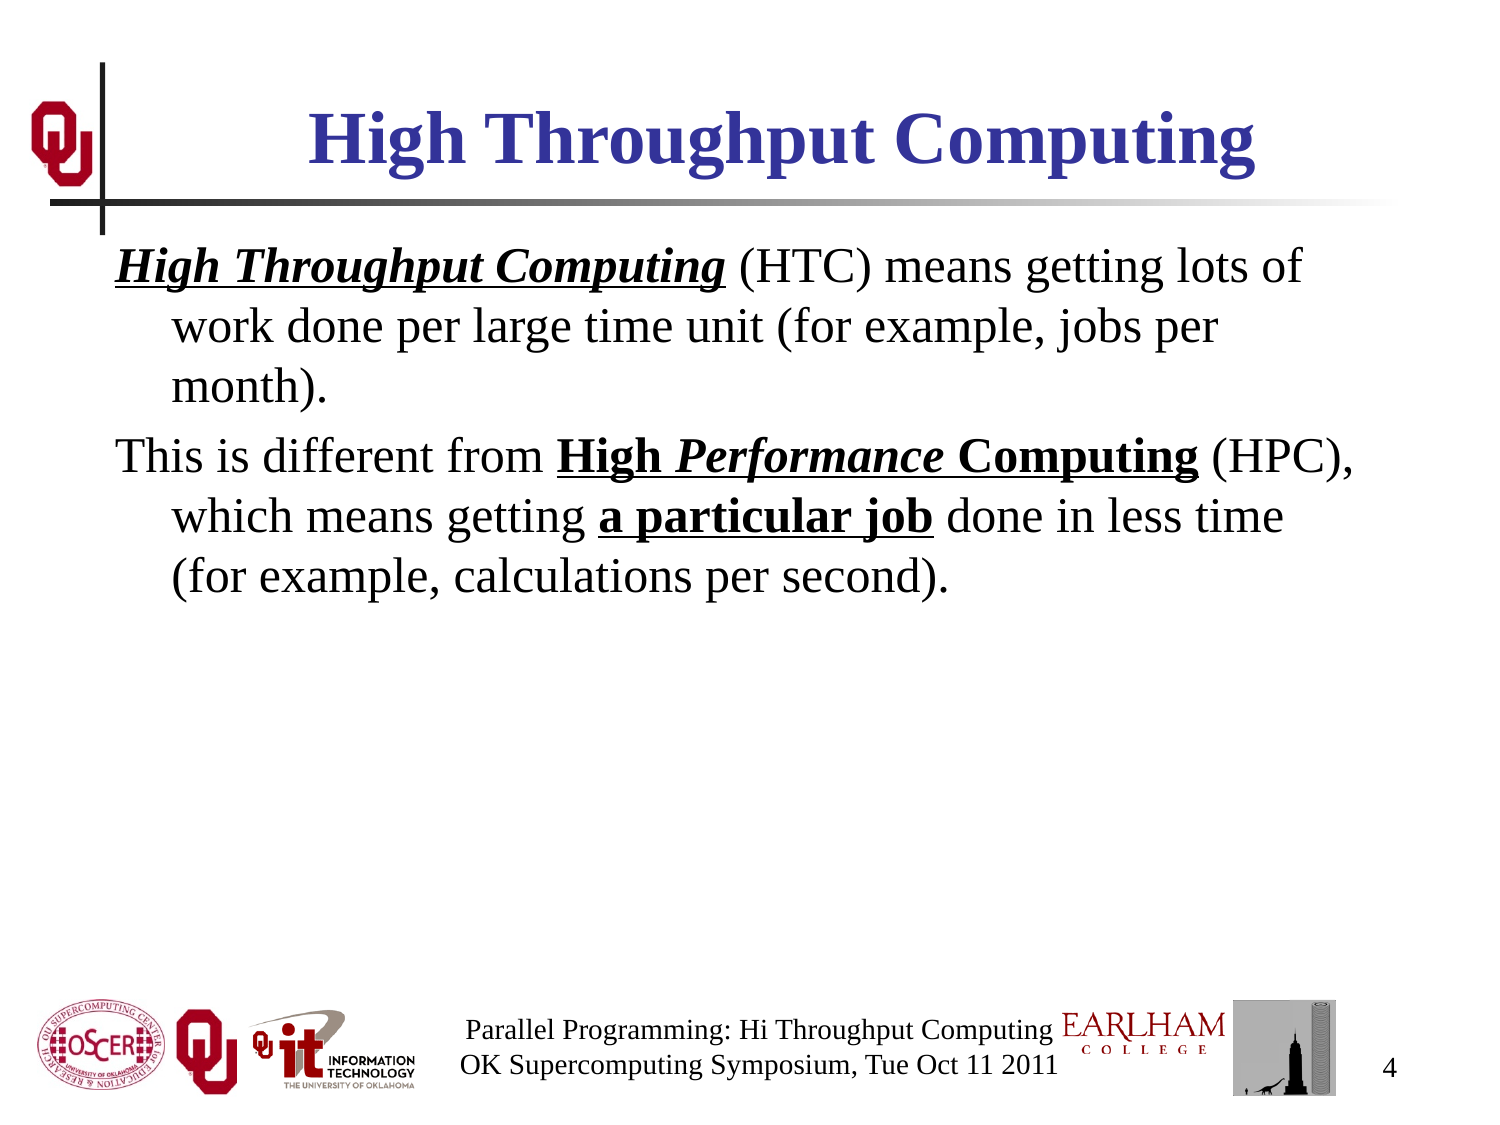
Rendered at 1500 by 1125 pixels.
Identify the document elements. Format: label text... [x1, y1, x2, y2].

picture [1241, 1091, 1336, 1096]
title High Throughput Computing [124, 74, 1442, 187]
picture [37, 999, 165, 1090]
picture [174, 999, 425, 1099]
picture [1088, 1012, 1225, 1054]
footer Parallel Programming: Hi Throughput Computing OK Supercomputing Symposium, Tue Oct 11 2011 [431, 1012, 1088, 1088]
picture [1293, 1000, 1336, 1015]
list High Throughput Computing (HTC) means getting lots of work done per large time unit (for example, jobs per month). This is different from High Performance Computing (HPC), which means getting a particular job done in less time (for example, calculations per second). [99, 224, 1401, 988]
picture [29, 99, 94, 189]
slide_number 4 [1199, 1015, 1413, 1091]
